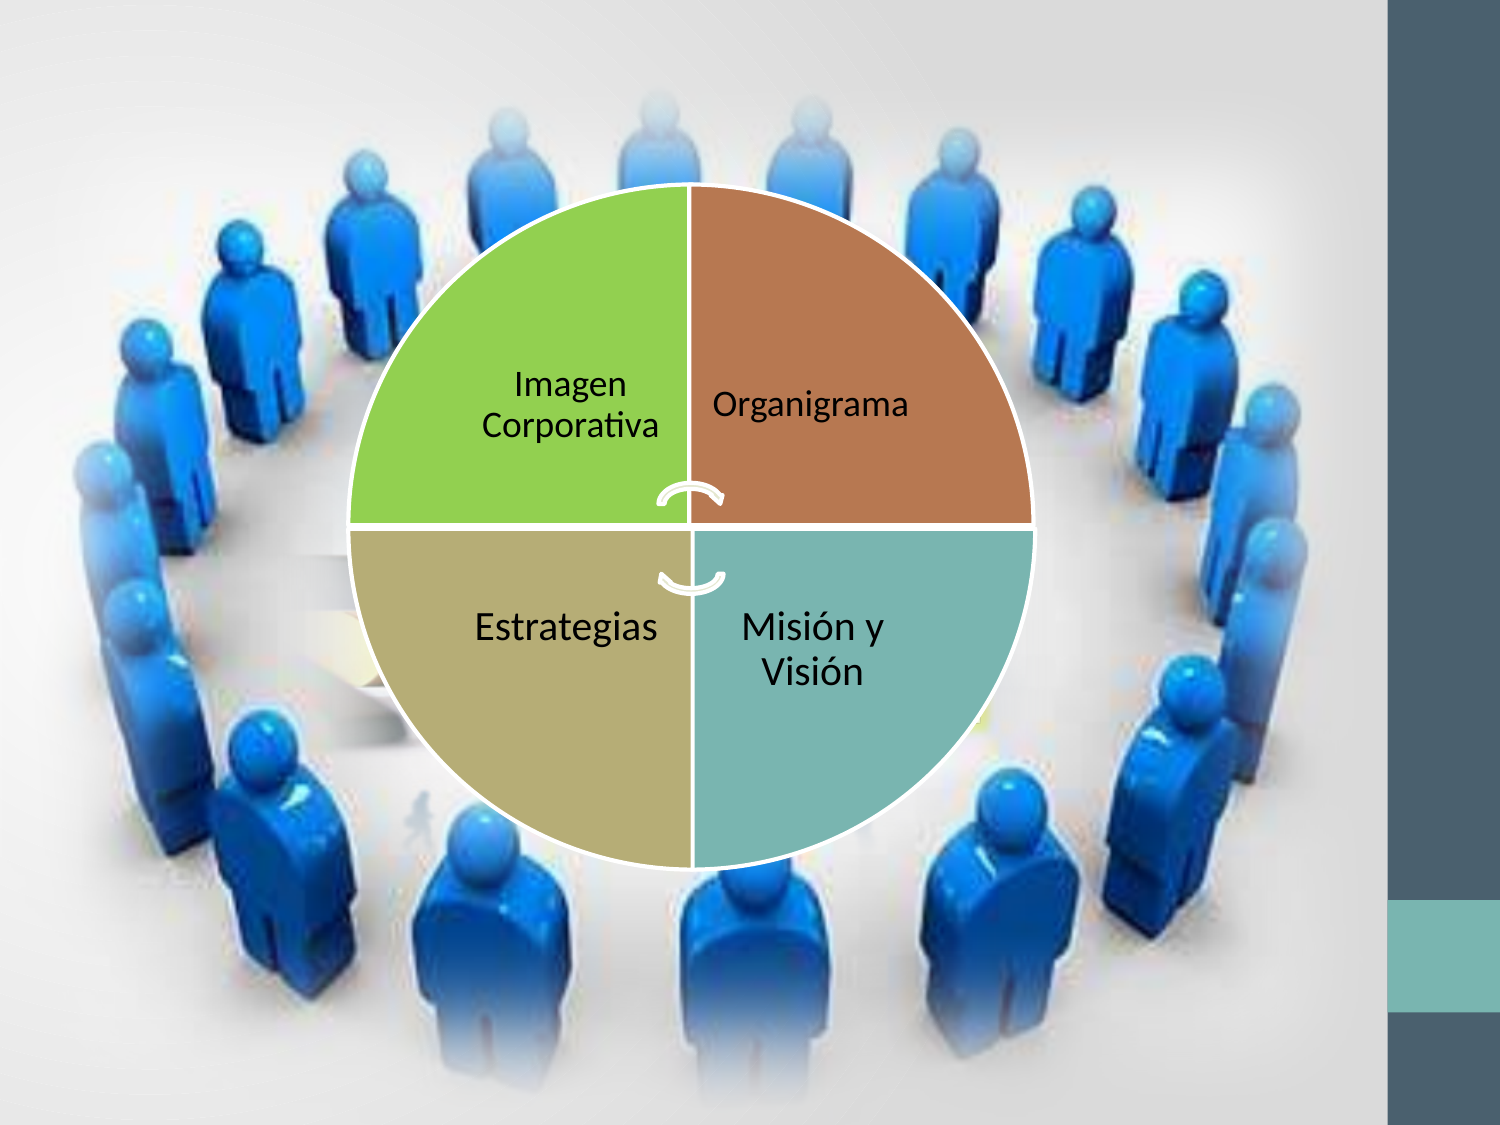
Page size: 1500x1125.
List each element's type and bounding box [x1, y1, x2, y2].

text_box [5, 89, 1330, 1060]
picture [0, 65, 1389, 1125]
